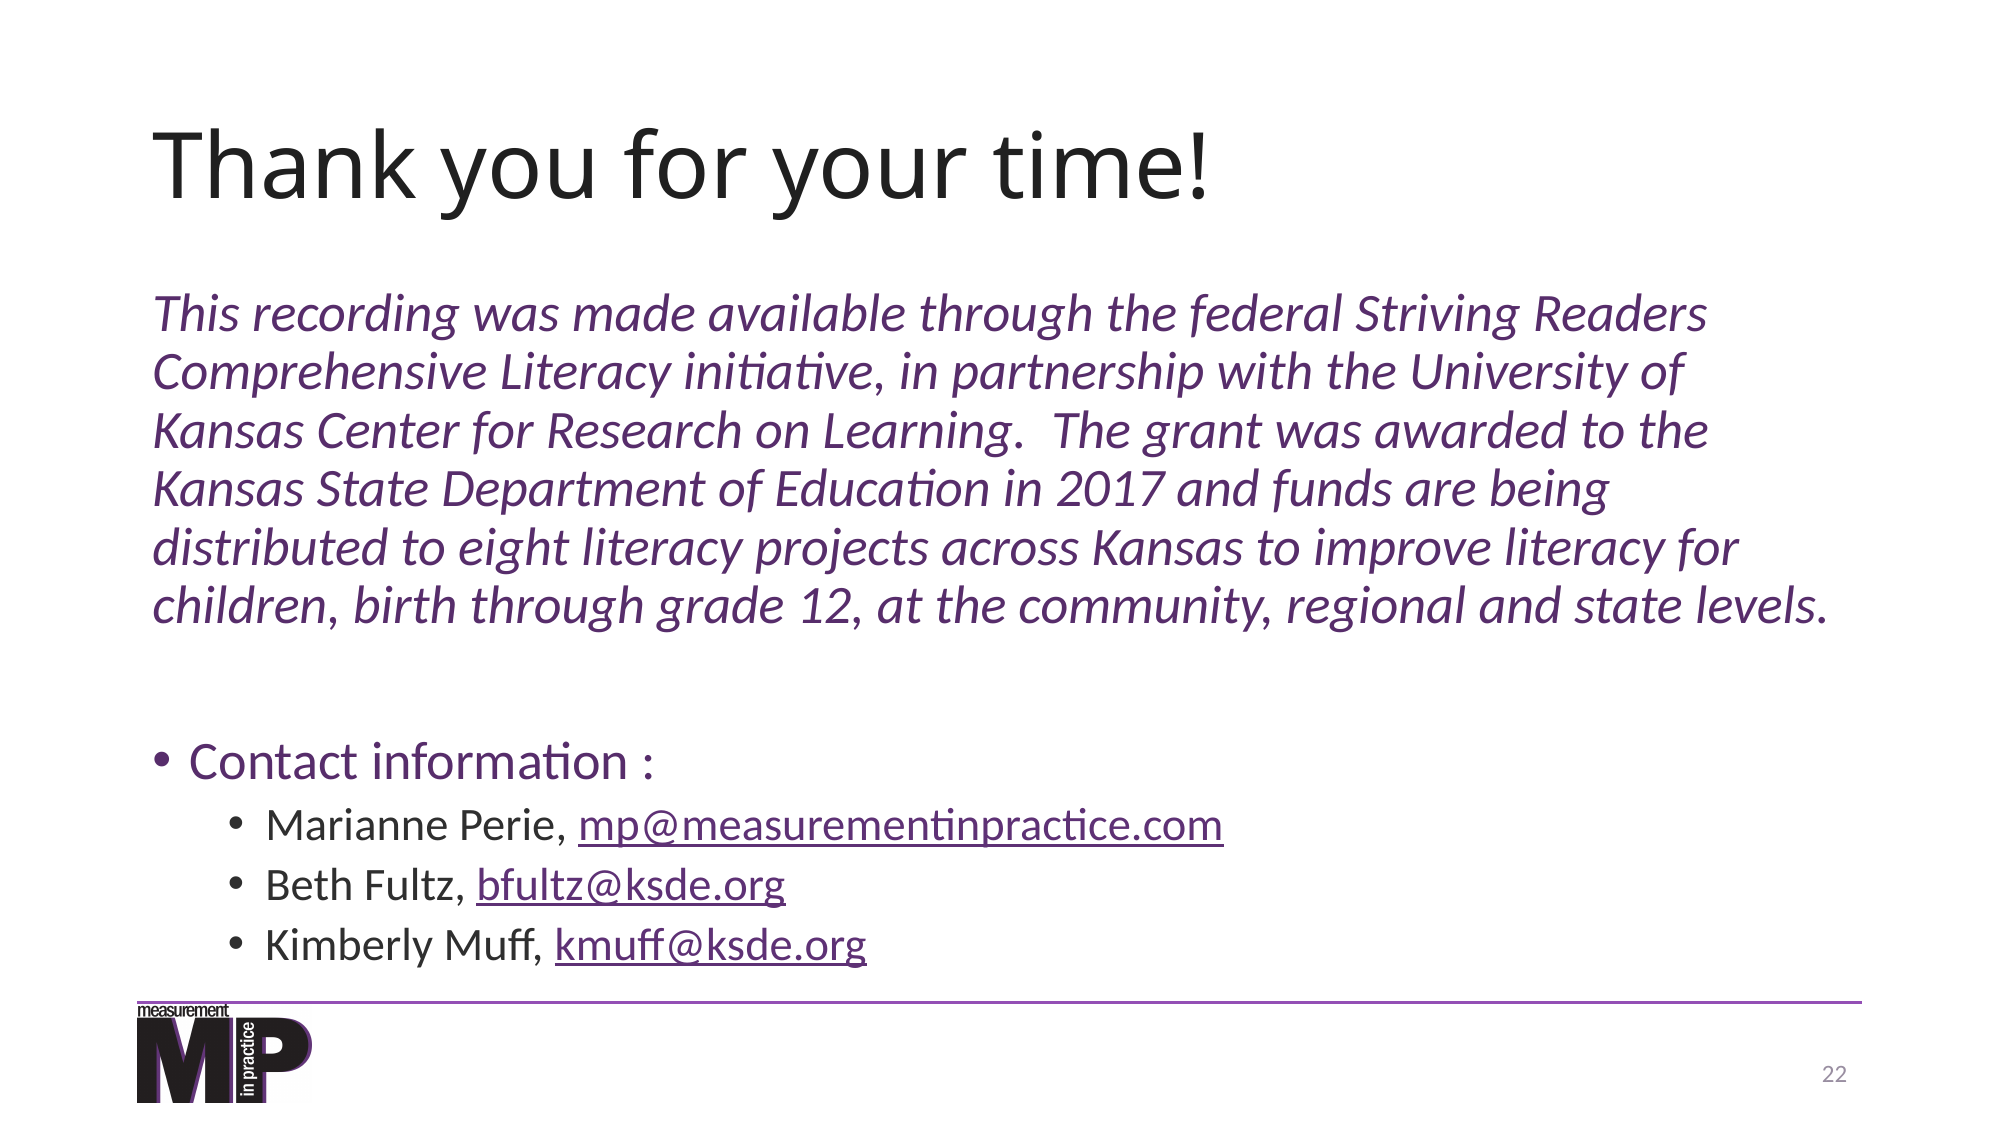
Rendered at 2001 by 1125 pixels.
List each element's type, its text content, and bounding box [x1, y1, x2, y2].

slide_number 22 [1412, 1042, 1863, 1103]
list This recording was made available through the federal Striving Readers Comprehensive Literacy initiative, in partnership with the University of Kansas Center for Research on Learning. The grant was awarded to the Kansas State Department of Education in 2017 and funds are being distributed to eight literacy projects across Kansas to improve literacy for children, birth through grade 12, at the community, regional and state levels. Contact information : Marianne Perie, mp@measurementinpractice.com Beth Fultz, bfultz@ksde.org Kimberly Muff, kmuff@ksde.org [137, 277, 1863, 992]
picture [137, 1004, 312, 1103]
title Thank you for your time! [137, 59, 1863, 277]
